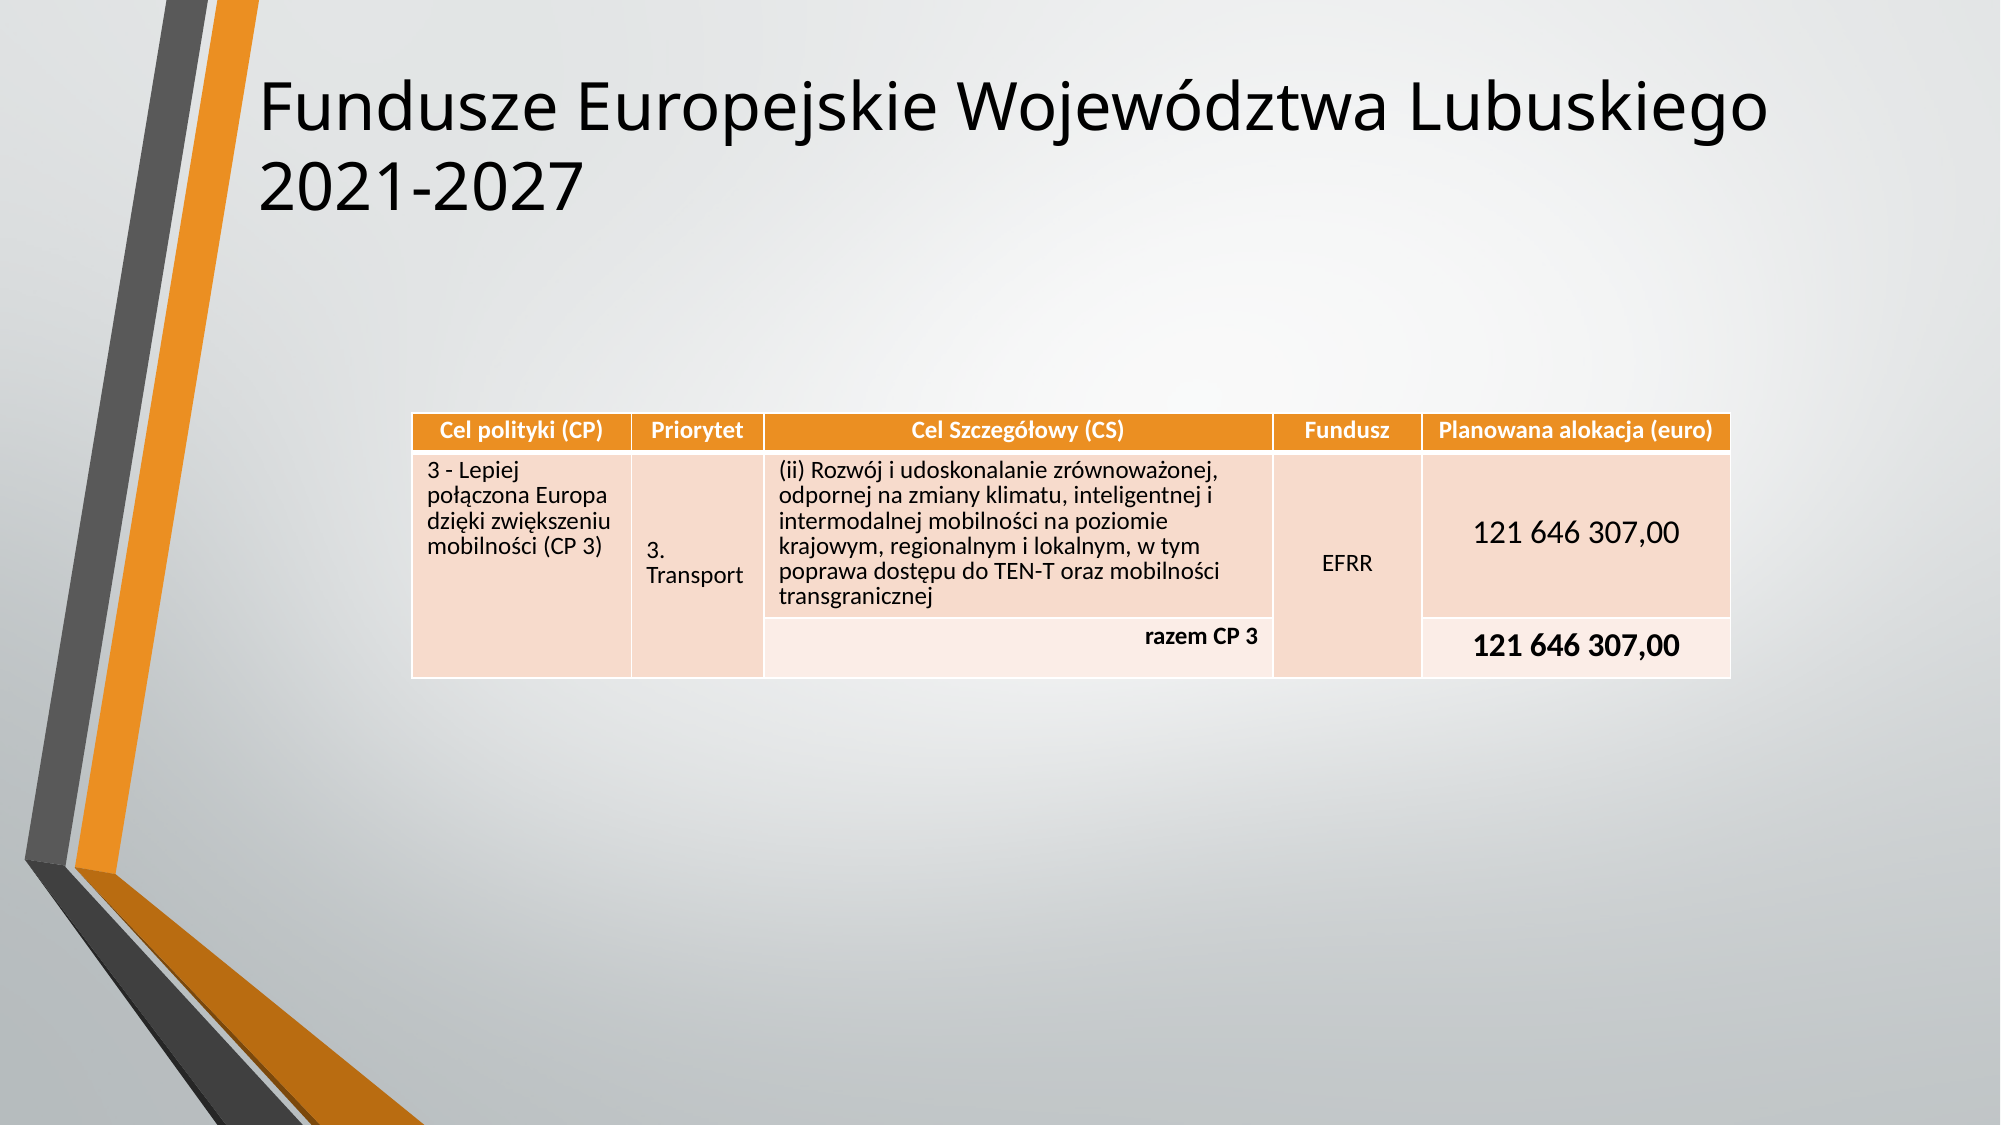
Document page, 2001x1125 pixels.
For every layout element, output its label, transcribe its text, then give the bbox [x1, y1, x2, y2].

table_header Cel polityki (CP) [413, 414, 631, 450]
table_cell 3. Transport [632, 455, 763, 677]
table_cell EFRR [1274, 455, 1421, 677]
table_header Cel Szczegółowy (CS) [765, 414, 1272, 450]
table_cell razem CP 3 [765, 619, 1272, 677]
title Fundusze Europejskie Województwa Lubuskiego 2021-2027 [243, 0, 1964, 288]
table_cell 121 646 307,00 [1423, 619, 1730, 677]
table_cell 3 - Lepiej połączona Europa dzięki zwiększeniu mobilności (CP 3) [413, 455, 631, 677]
table_header Priorytet [632, 414, 763, 450]
table_cell (ii) Rozwój i udoskonalanie zrównoważonej, odpornej na zmiany klimatu, inteligentnej i intermodalnej mobilności na poziomie krajowym, regionalnym i lokalnym, w tym poprawa dostępu do TEN-T oraz mobilności transgranicznej [765, 455, 1272, 617]
table_header Planowana alokacja (euro) [1423, 414, 1730, 450]
table_cell 121 646 307,00 [1423, 455, 1730, 617]
table_header Fundusz [1274, 414, 1421, 450]
